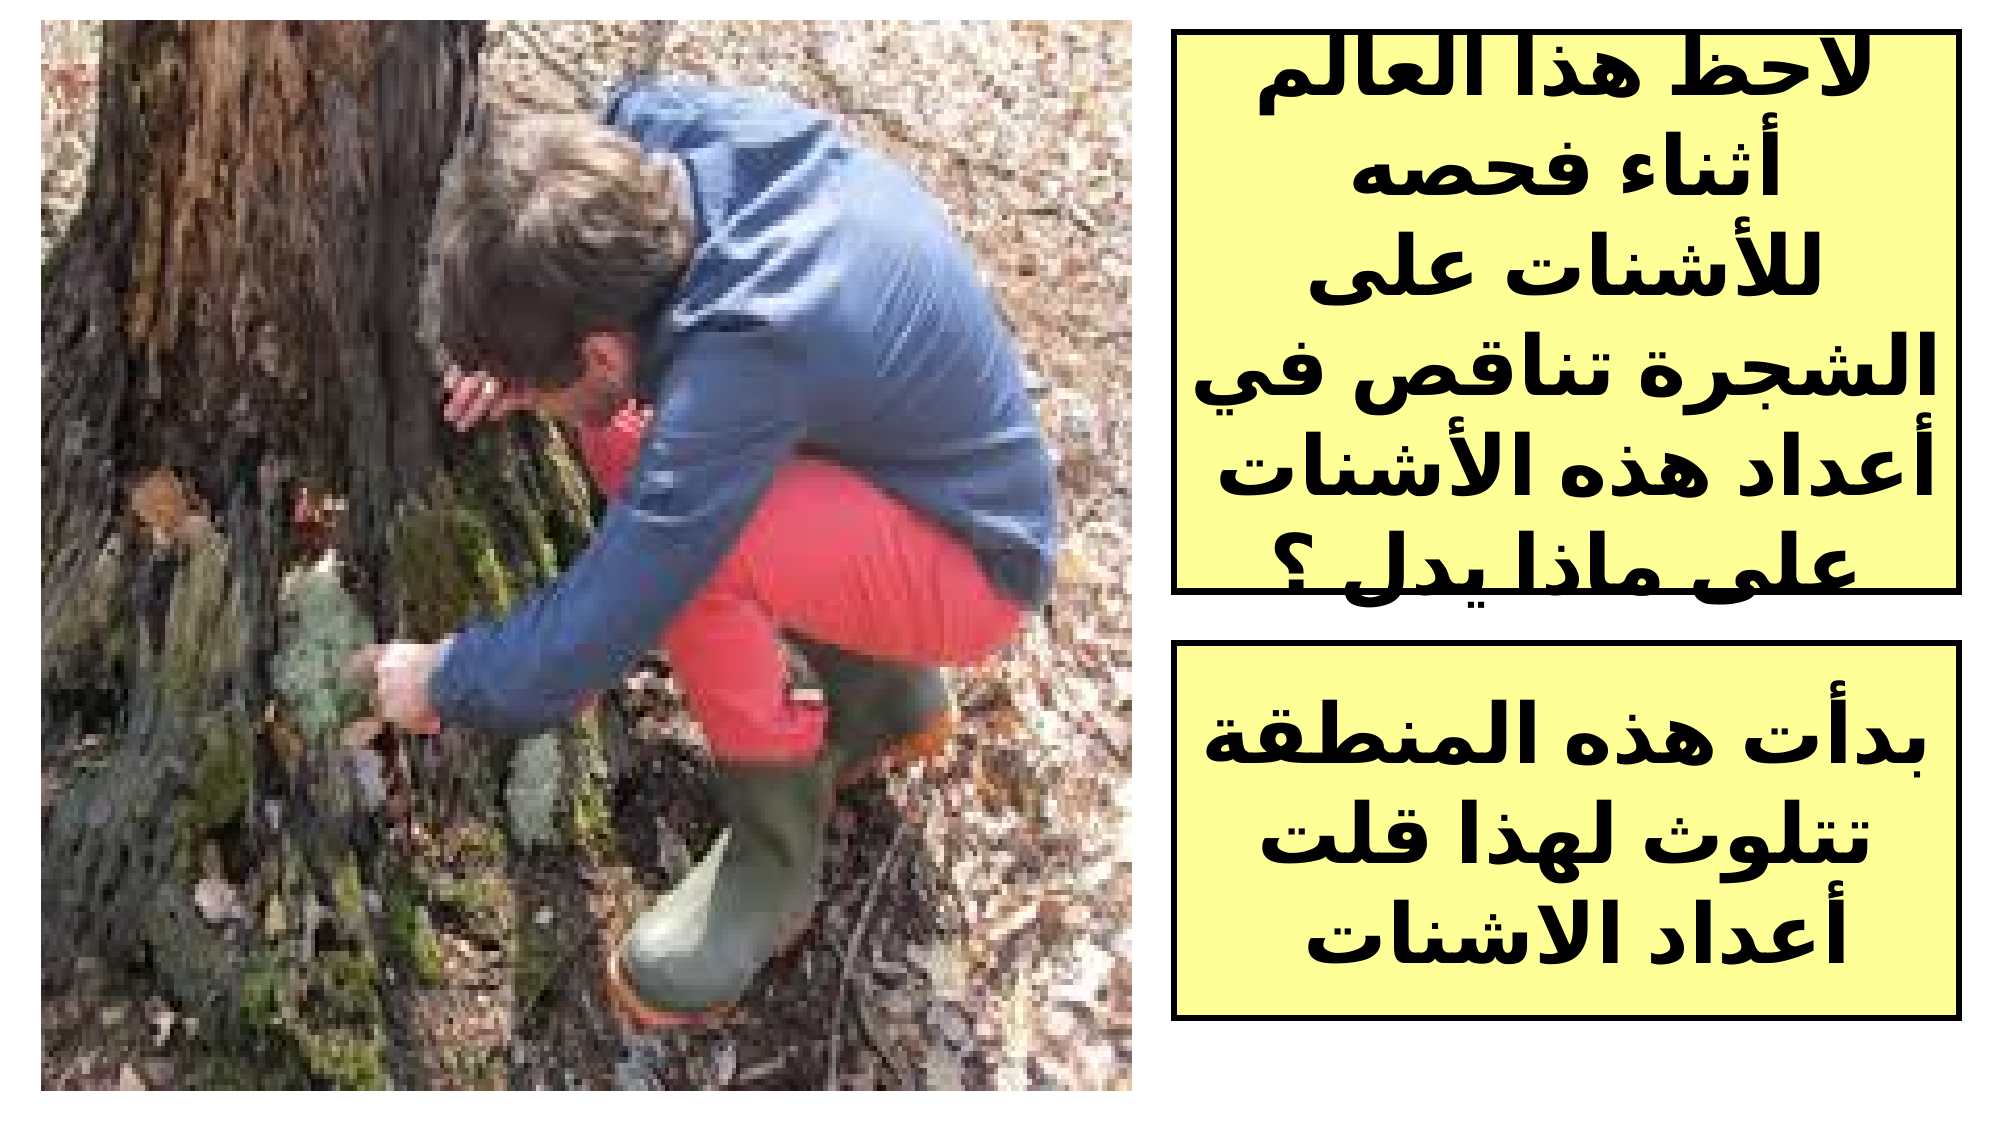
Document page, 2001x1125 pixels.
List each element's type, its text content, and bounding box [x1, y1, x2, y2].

text_box بدأت هذه المنطقة تتلوث لهذا قلت أعداد الاشنات [1173, 642, 1960, 1019]
picture [40, 20, 1132, 1091]
text_box لاحظ هذا العالم أثناء فحصه للأشنات على الشجرة تناقص في أعداد هذه الأشنات على ماذا يدل ؟ [1173, 31, 1960, 592]
